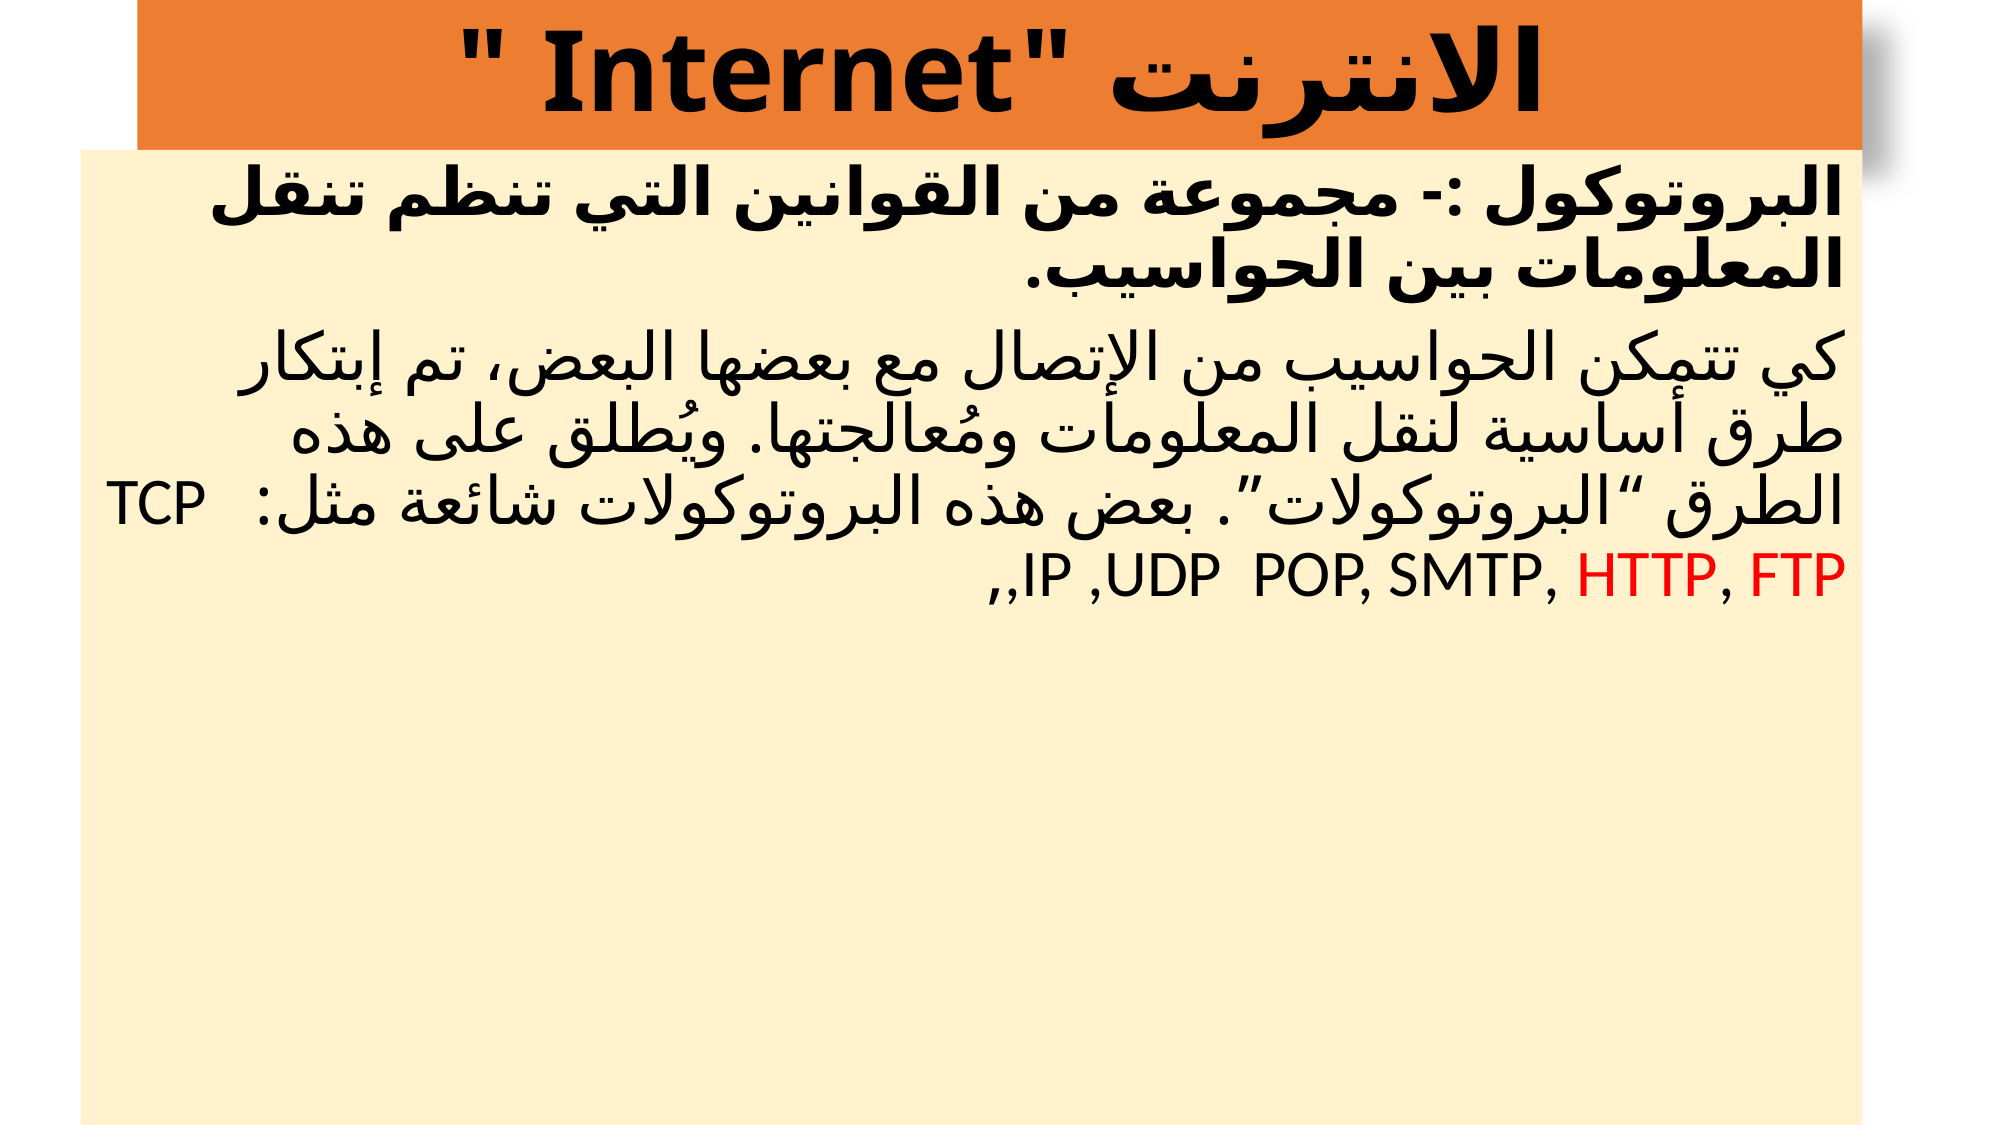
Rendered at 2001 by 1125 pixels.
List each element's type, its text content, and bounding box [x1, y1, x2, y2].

list البروتوكول :- مجموعة من القوانين التي تنظم تنقل المعلومات بين الحواسيب. كي تتمكن الحواسيب من الإتصال مع بعضها البعض، تم إبتكار طرق أساسية لنقل المعلومات ومُعالجتها. ويُطلق على هذه الطرق “البروتوكولات”. بعض هذه البروتوكولات شائعة مثل: TCP ,IP ,UDP POP, SMTP, HTTP, FTP, [80, 149, 1863, 1125]
title الانترنت "Internet " [137, 0, 1863, 149]
